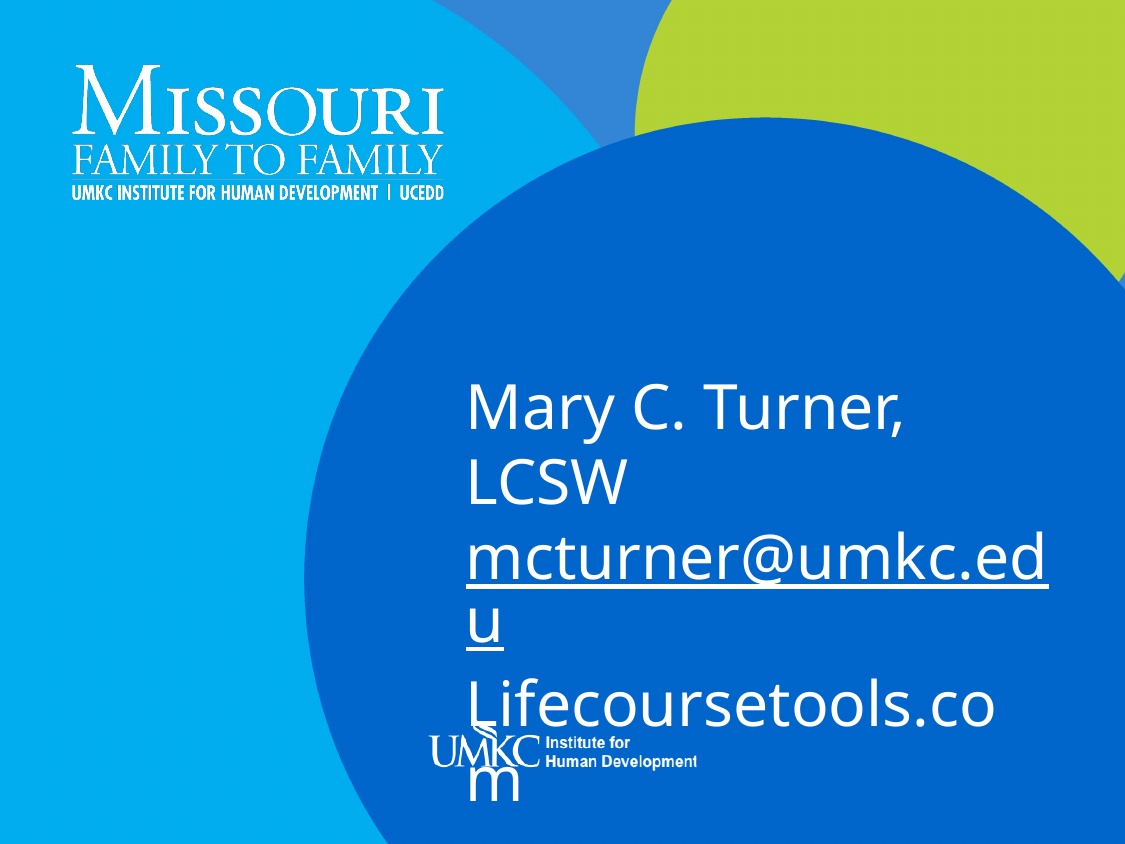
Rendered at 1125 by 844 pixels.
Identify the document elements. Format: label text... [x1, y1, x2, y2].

text_box Mary C. Turner, LCSW mcturner@umkc.edu Lifecoursetools.com [451, 359, 1070, 760]
picture [305, 0, 1125, 844]
